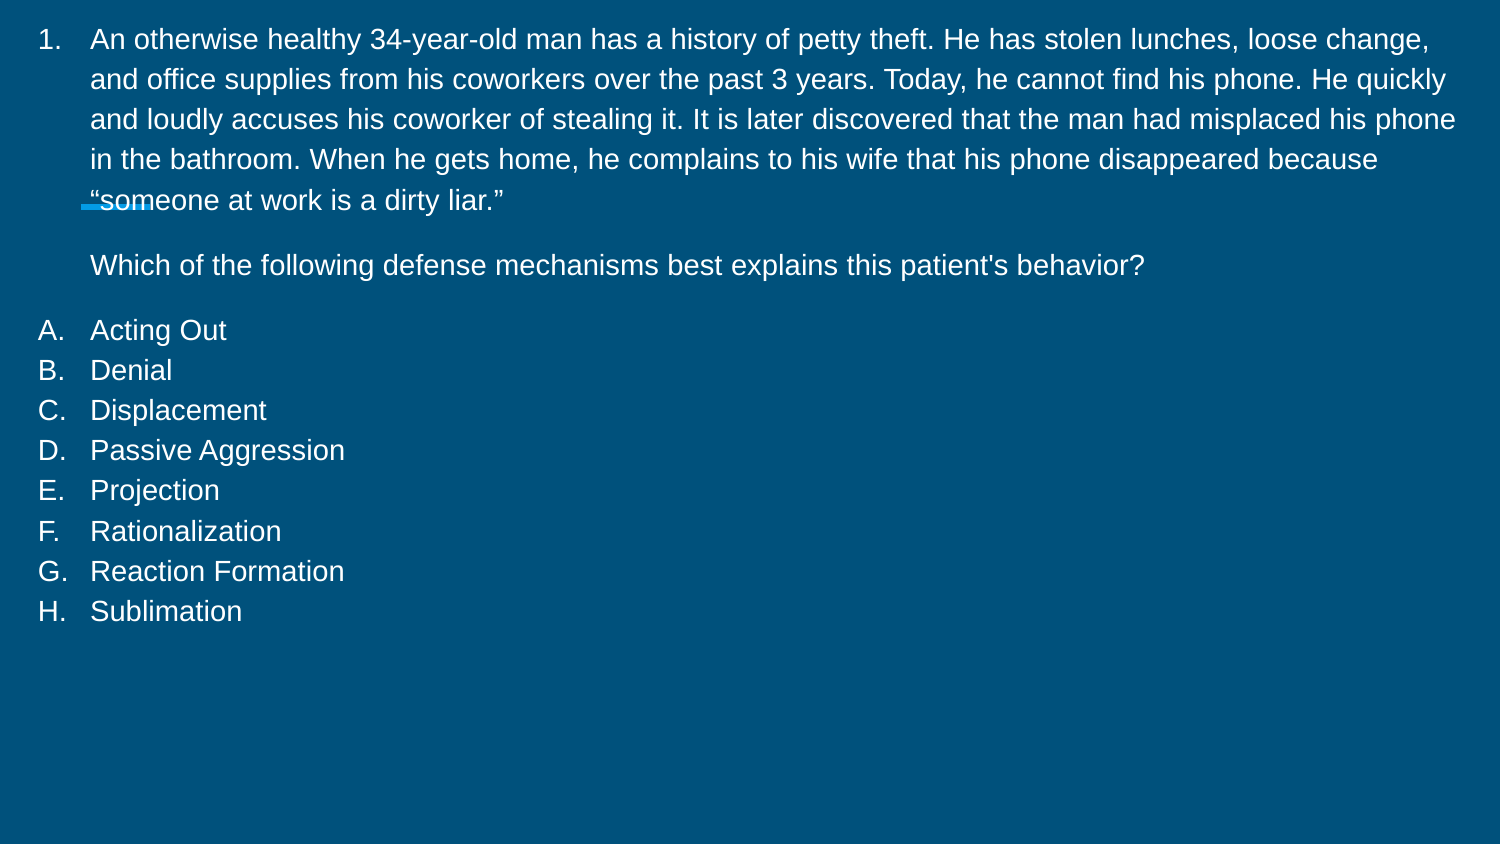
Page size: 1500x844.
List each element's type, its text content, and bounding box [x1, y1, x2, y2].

text_box An otherwise healthy 34-year-old man has a history of petty theft. He has stolen lunches, loose change, and office supplies from his coworkers over the past 3 years. Today, he cannot find his phone. He quickly and loudly accuses his coworker of stealing it. It is later discovered that the man had misplaced his phone in the bathroom. When he gets home, he complains to his wife that his phone disappeared because “someone at work is a dirty liar.” Which of the following defense mechanisms best explains this patient's behavior? Acting Out Denial Displacement Passive Aggression Projection Rationalization Reaction Formation Sublimation [0, 0, 1500, 844]
